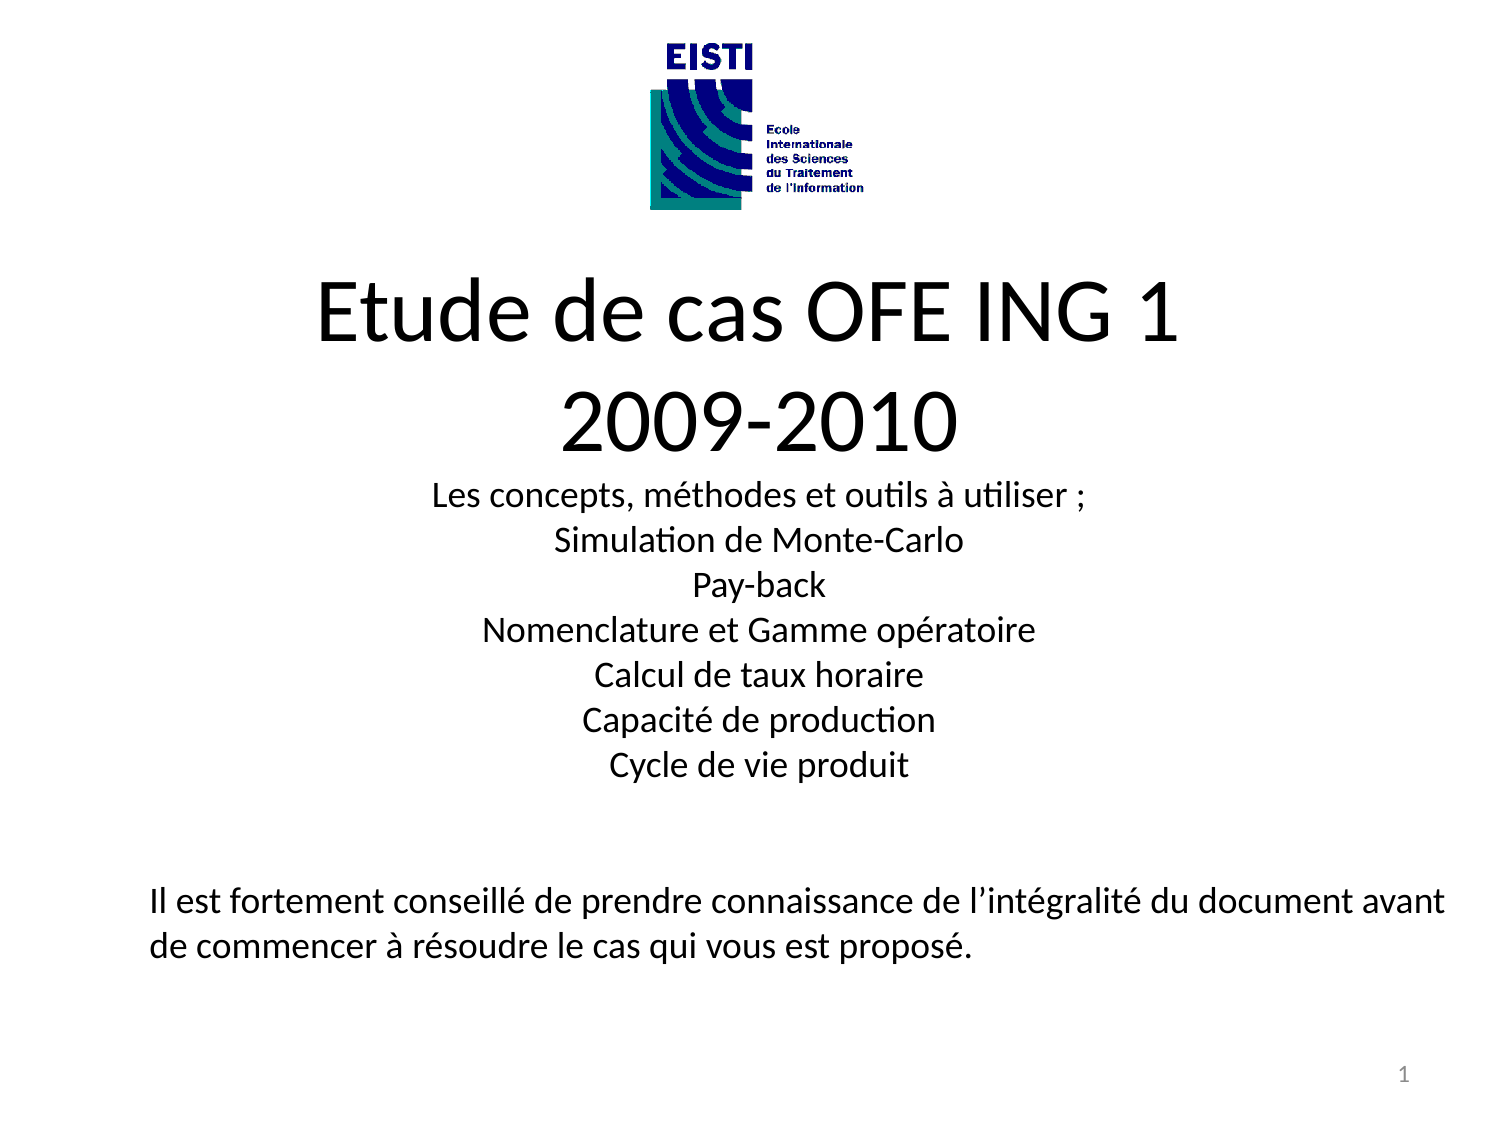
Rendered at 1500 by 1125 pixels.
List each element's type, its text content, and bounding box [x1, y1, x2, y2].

picture [644, 34, 870, 216]
text_box Il est fortement conseillé de prendre connaissance de l’intégralité du document avant de commencer à résoudre le cas qui vous est proposé. [134, 868, 1462, 974]
slide_number 1 [1074, 1042, 1425, 1103]
title Etude de cas OFE ING 1 2009-2010 Les concepts, méthodes et outils à utiliser ; Simulation de Monte-Carlo Pay-back Nomenclature et Gamme opératoire Calcul de taux horaire Capacité de production Cycle de vie produit [121, 181, 1397, 854]
